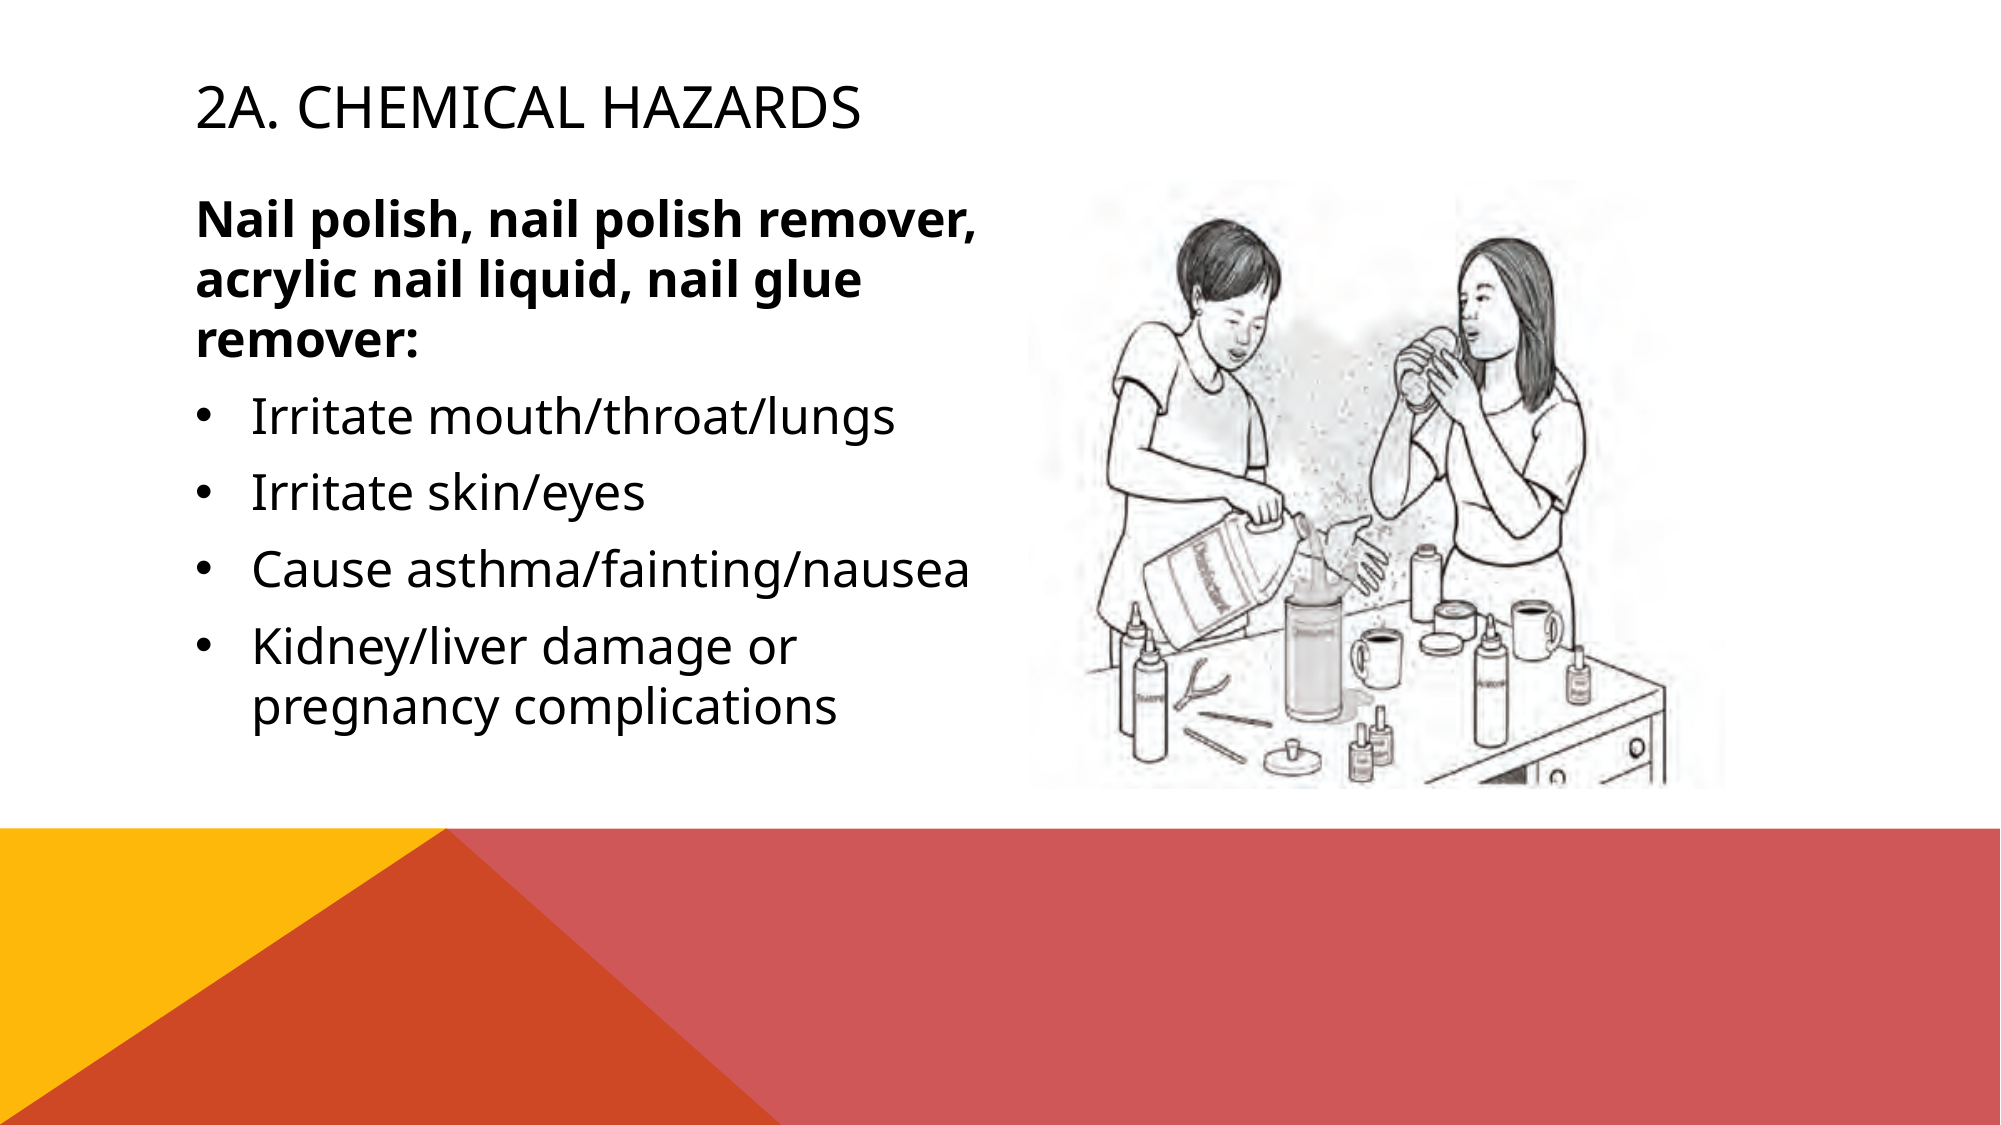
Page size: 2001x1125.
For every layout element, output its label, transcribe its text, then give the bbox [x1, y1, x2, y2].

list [1027, 179, 1729, 790]
title 2A. Chemical Hazards [180, 60, 1825, 150]
list Nail polish, nail polish remover, acrylic nail liquid, nail glue remover: Irritate mouth/throat/lungs Irritate skin/eyes Cause asthma/fainting/nausea Kidney/liver damage or pregnancy complications [180, 179, 1001, 789]
